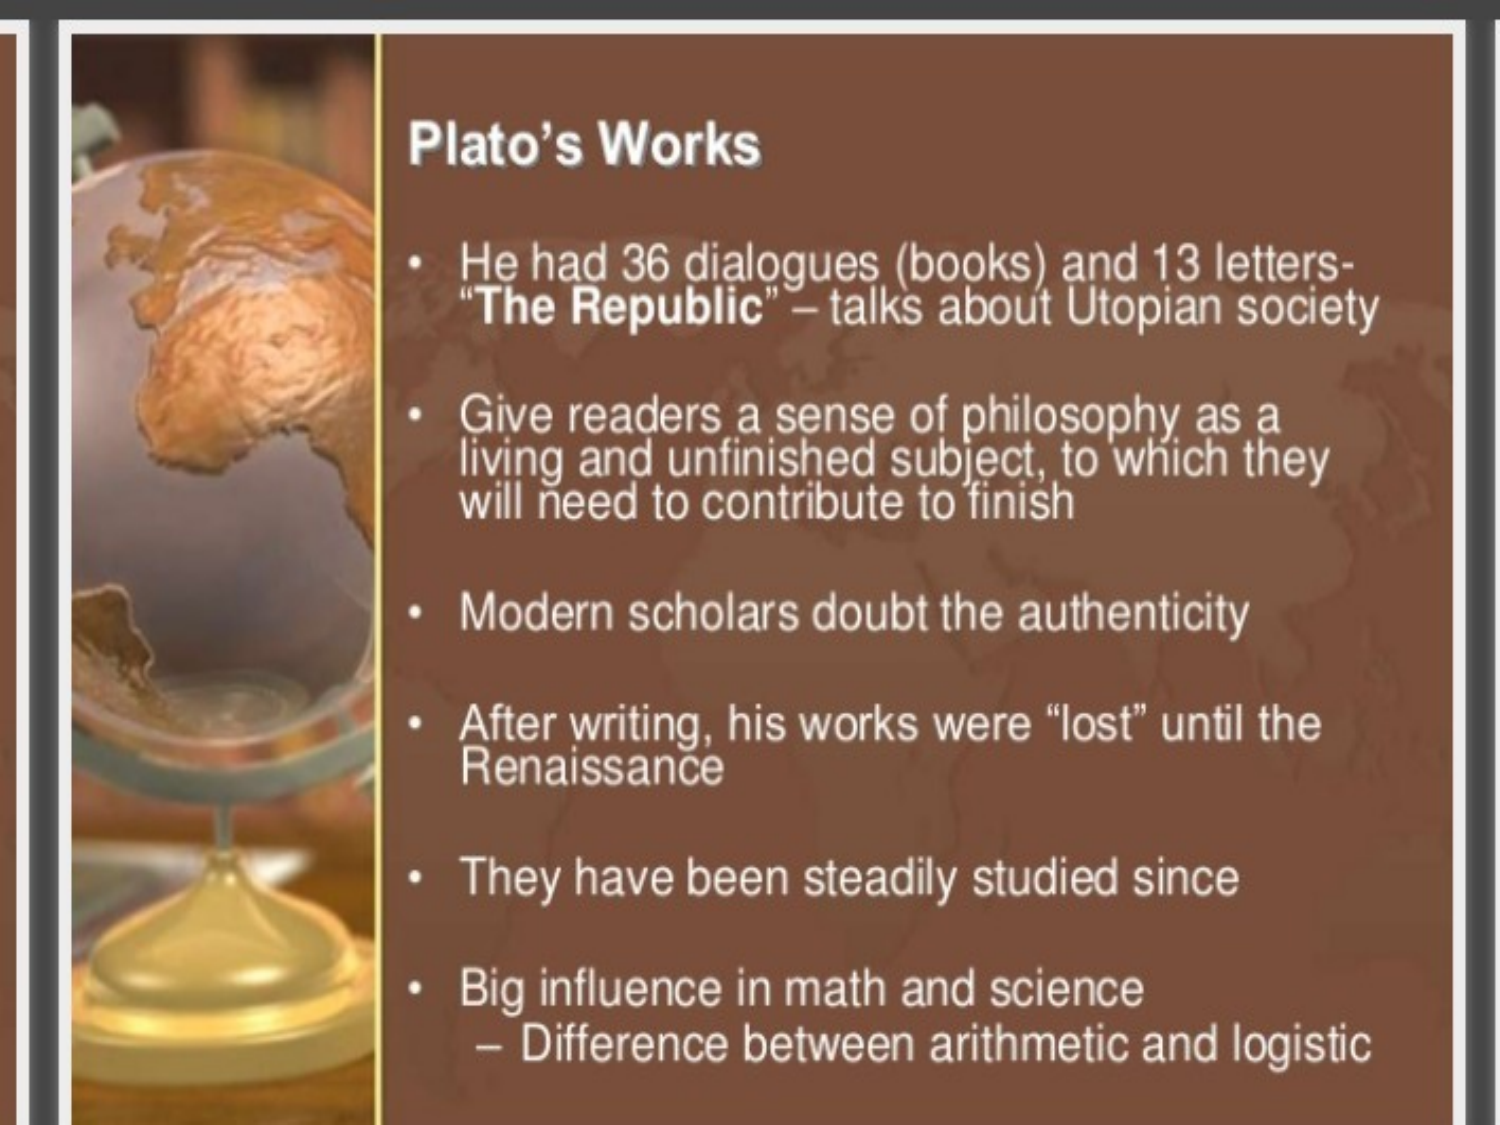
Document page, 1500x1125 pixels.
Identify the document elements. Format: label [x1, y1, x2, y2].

list [0, 0, 1500, 1125]
